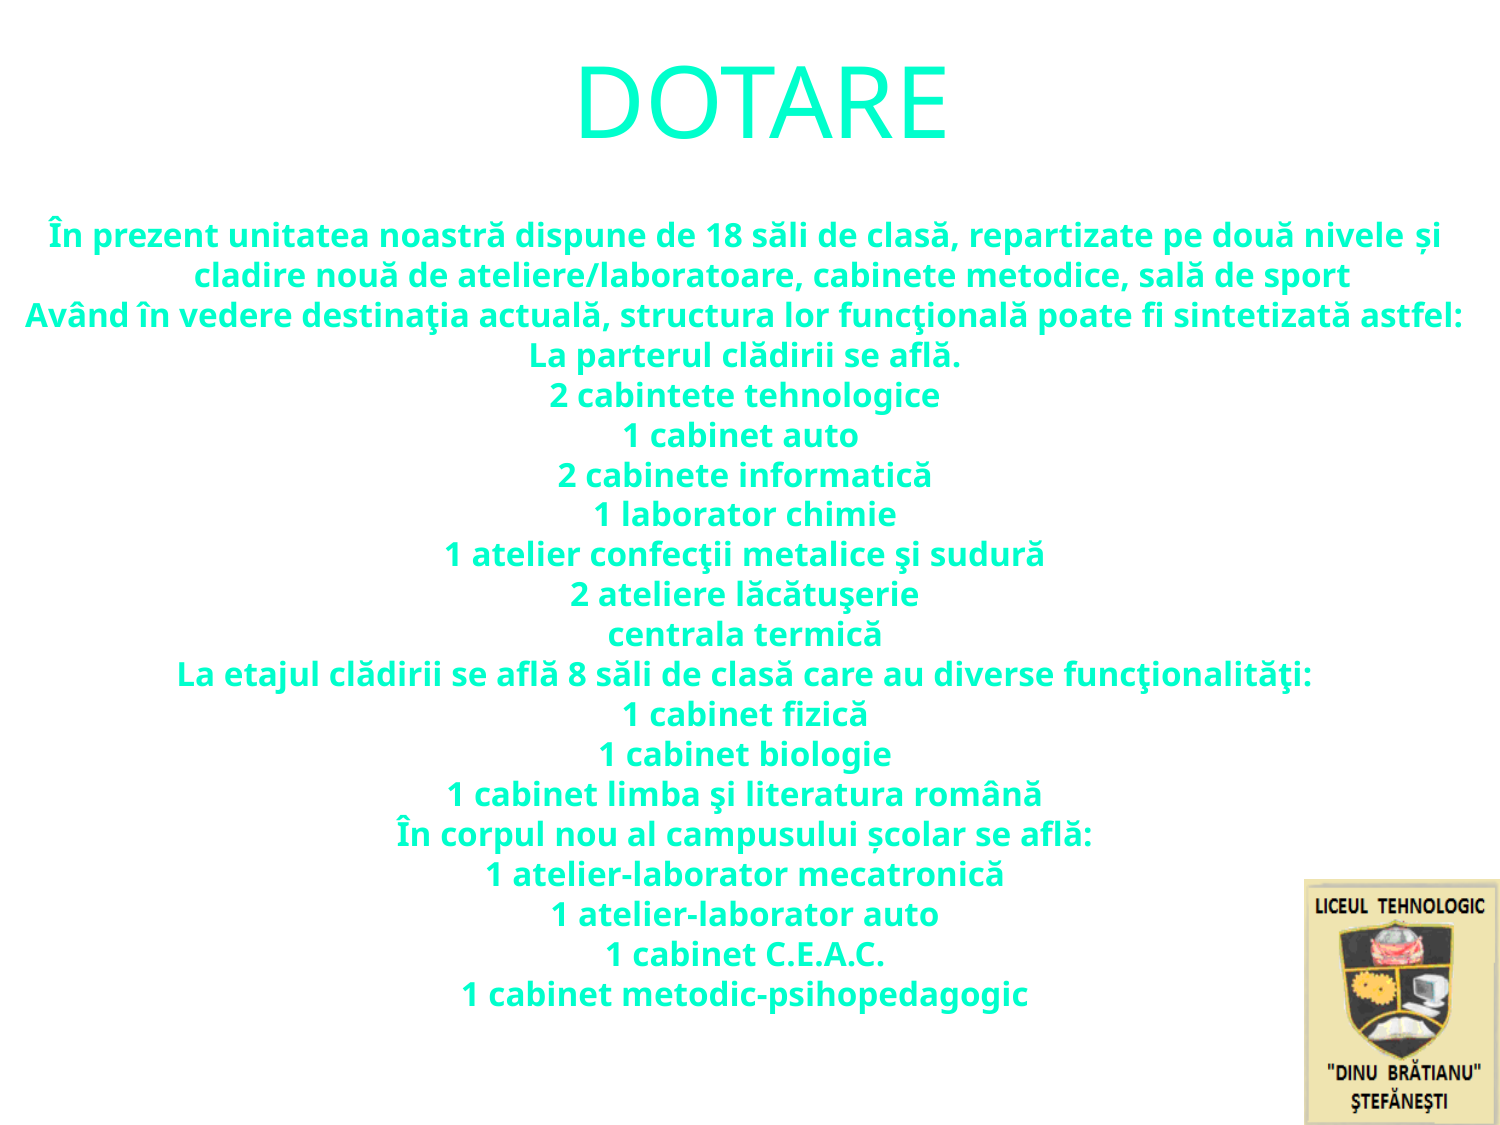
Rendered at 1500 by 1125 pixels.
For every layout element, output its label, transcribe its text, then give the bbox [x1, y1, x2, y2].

text_box În prezent unitatea noastră dispune de 18 săli de clasă, repartizate pe două nivele şi cladire nouă de ateliere/laboratoare, cabinete metodice, sală de sport Având în vedere destinaţia actuală, structura lor funcţională poate fi sintetizată astfel: La parterul clădirii se află. 2 cabintete tehnologice 1 cabinet auto 2 cabinete informatică 1 laborator chimie 1 atelier confecţii metalice şi sudură 2 ateliere lăcătuşerie centrala termică La etajul clădirii se află 8 săli de clasă care au diverse funcţionalităţi: 1 cabinet fizică 1 cabinet biologie 1 cabinet limba şi literatura română În corpul nou al campusului şcolar se află: 1 atelier-laborator mecatronică 1 atelier-laborator auto 1 cabinet C.E.A.C. 1 cabinet metodic-psihopedagogic [0, 206, 1496, 1060]
picture [1304, 878, 1500, 1125]
text_box DOTARE [442, 31, 1081, 166]
